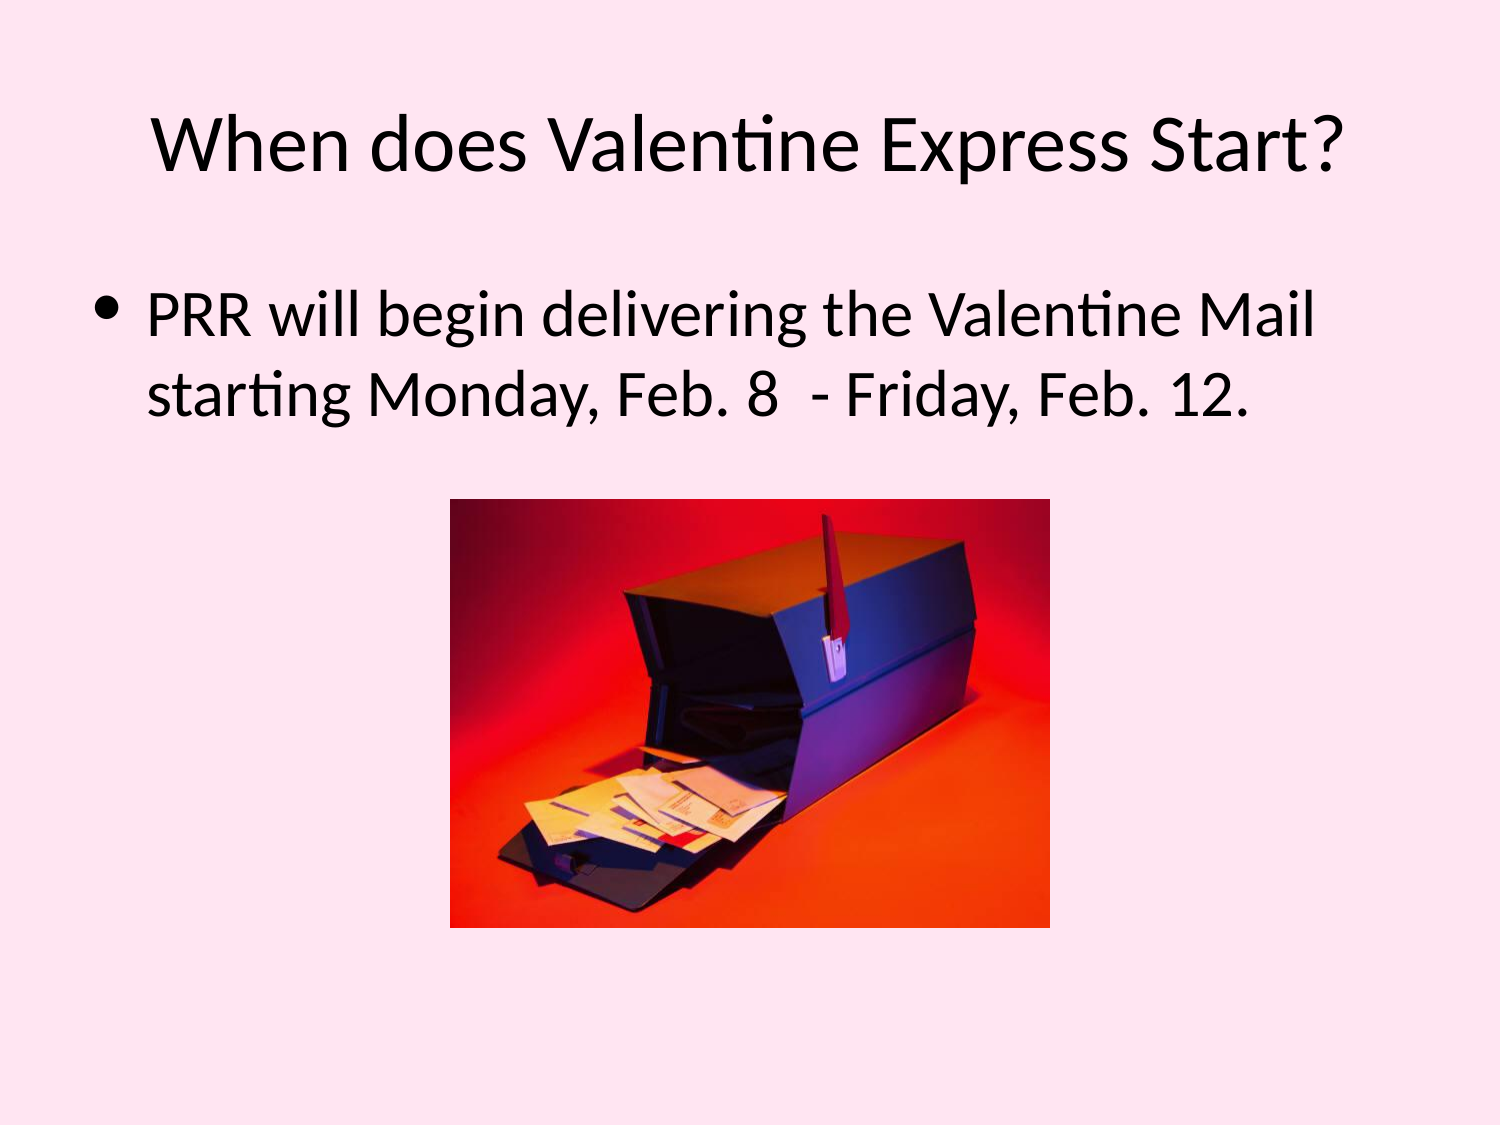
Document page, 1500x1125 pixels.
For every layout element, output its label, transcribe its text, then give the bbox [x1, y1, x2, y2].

title When does Valentine Express Start? [75, 45, 1425, 233]
list PRR will begin delivering the Valentine Mail starting Monday, Feb. 8 - Friday, Feb. 12. [75, 262, 1425, 1005]
picture [449, 499, 1051, 929]
